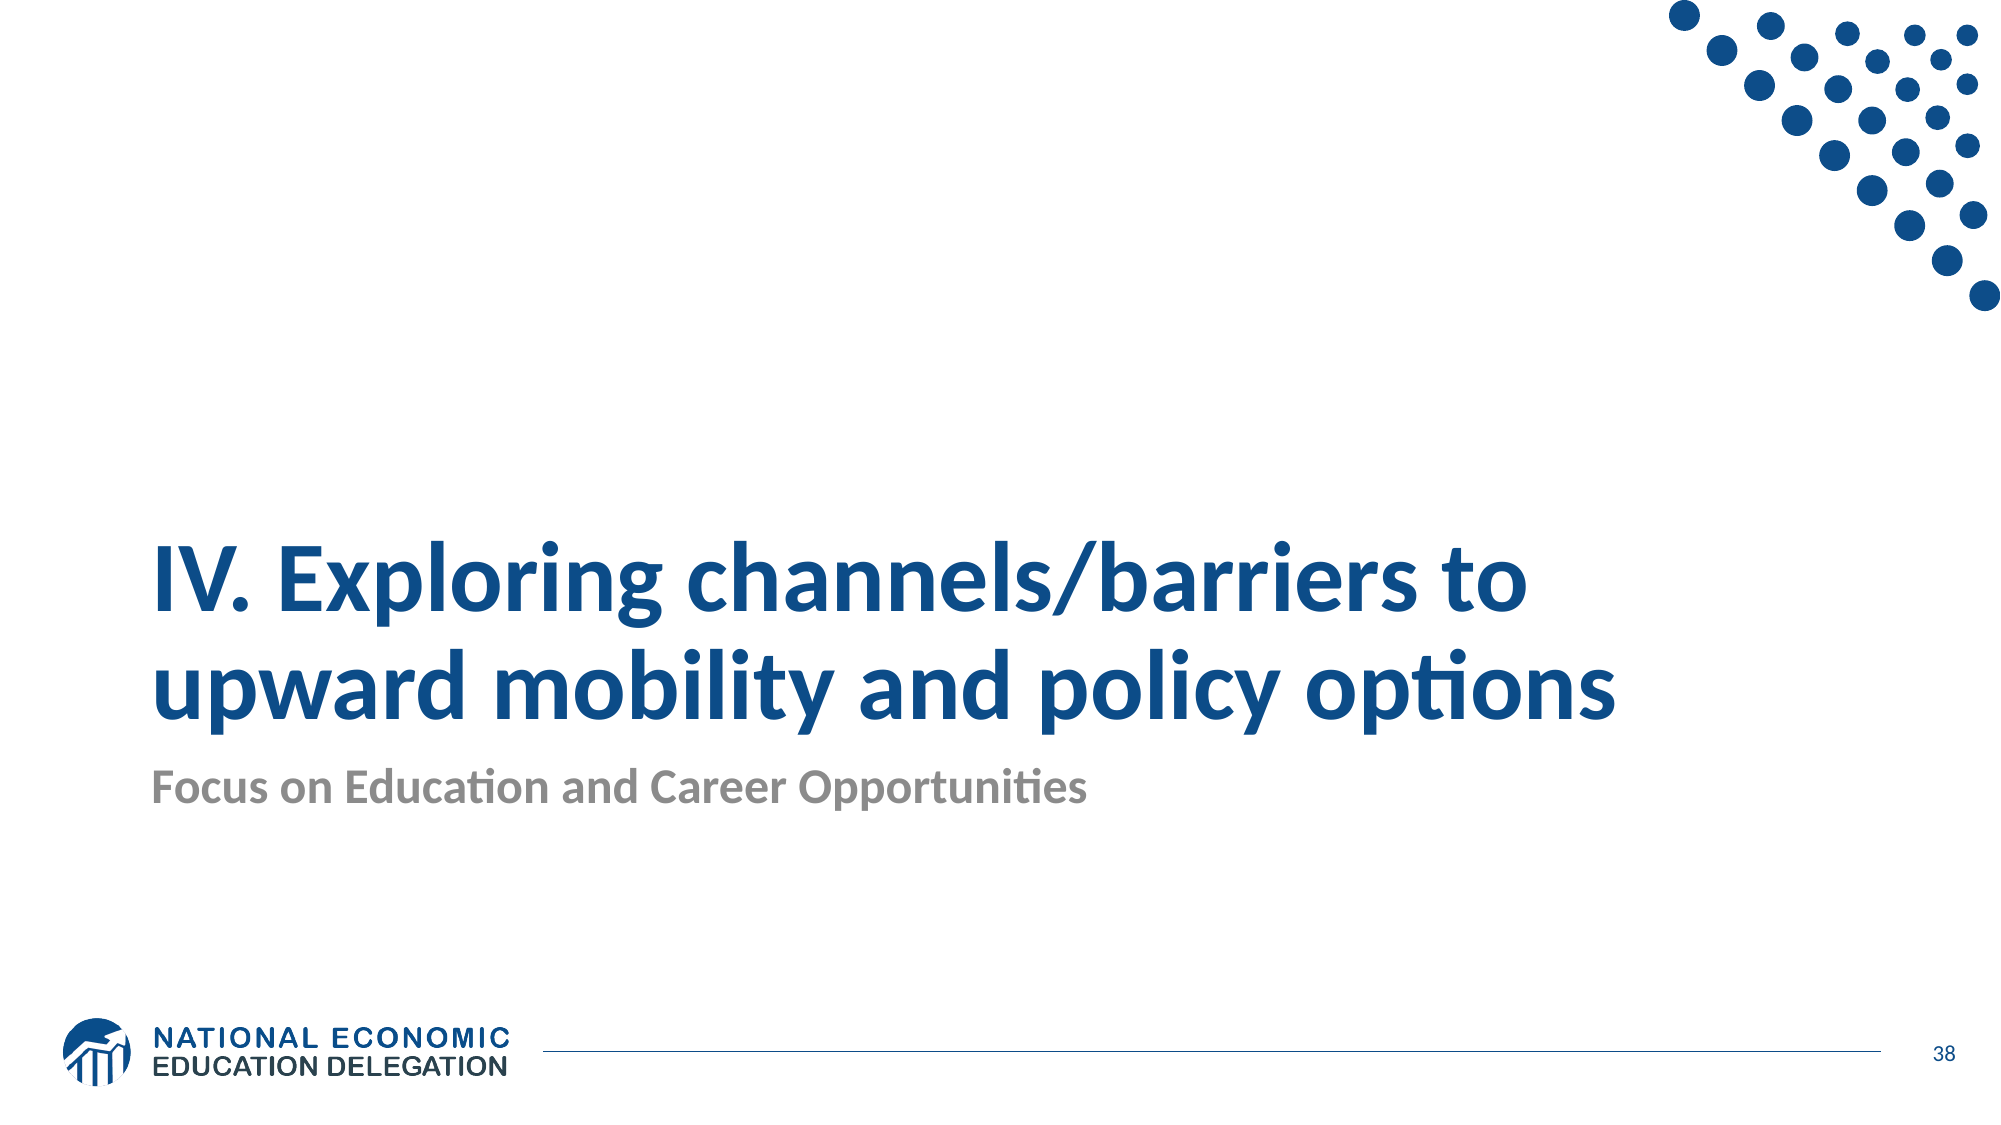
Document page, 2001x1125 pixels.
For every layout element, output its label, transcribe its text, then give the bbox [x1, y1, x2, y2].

picture [55, 1013, 520, 1091]
title IV. Exploring channels/barriers to upward mobility and policy options [136, 280, 1862, 749]
list Focus on Education and Career Opportunities [136, 752, 1862, 999]
slide_number 38 [1521, 1022, 1972, 1082]
